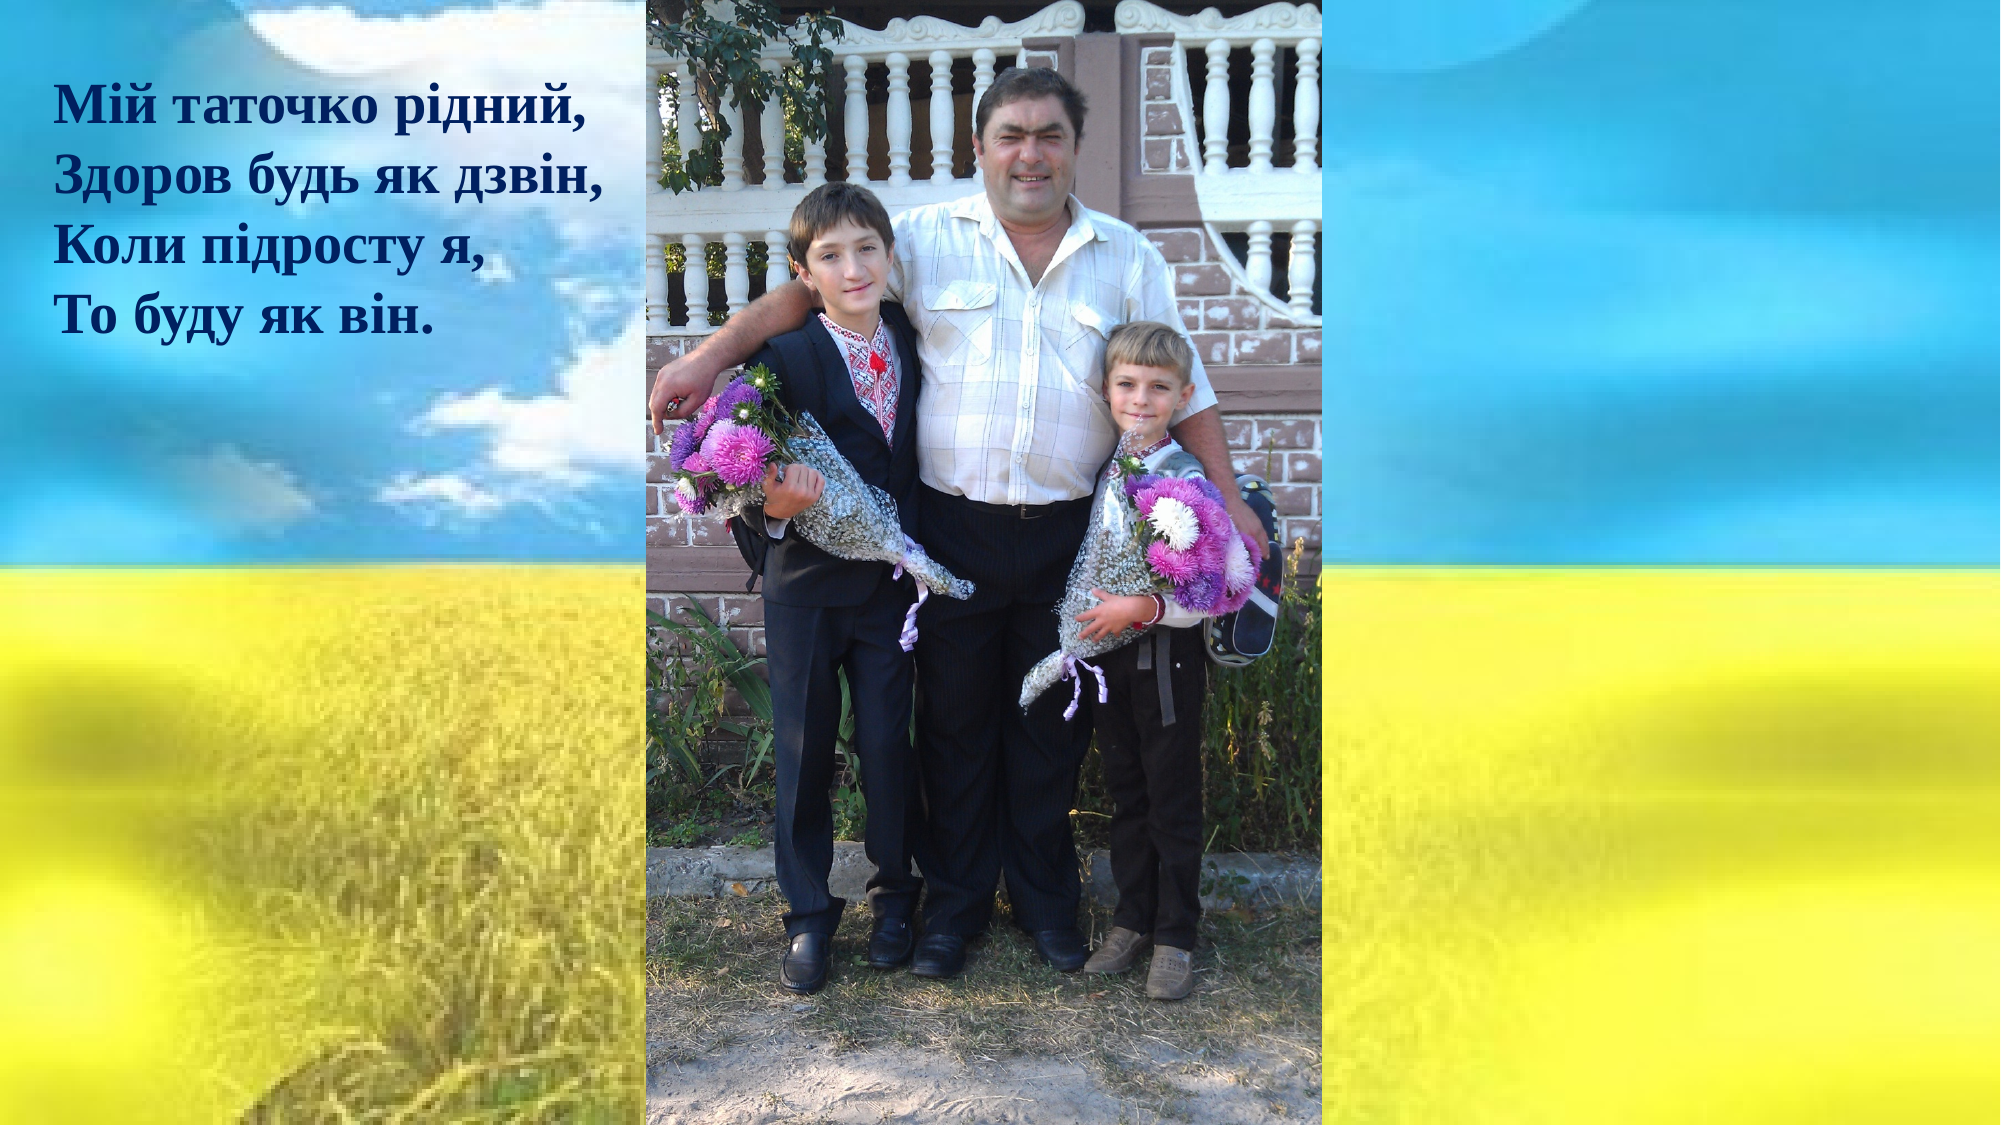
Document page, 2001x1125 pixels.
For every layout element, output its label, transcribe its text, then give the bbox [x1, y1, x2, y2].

text_box Мій таточко рідний, Здоров будь як дзвін, Коли підросту я, То буду як він. [39, 117, 641, 335]
picture [0, 0, 2001, 1125]
